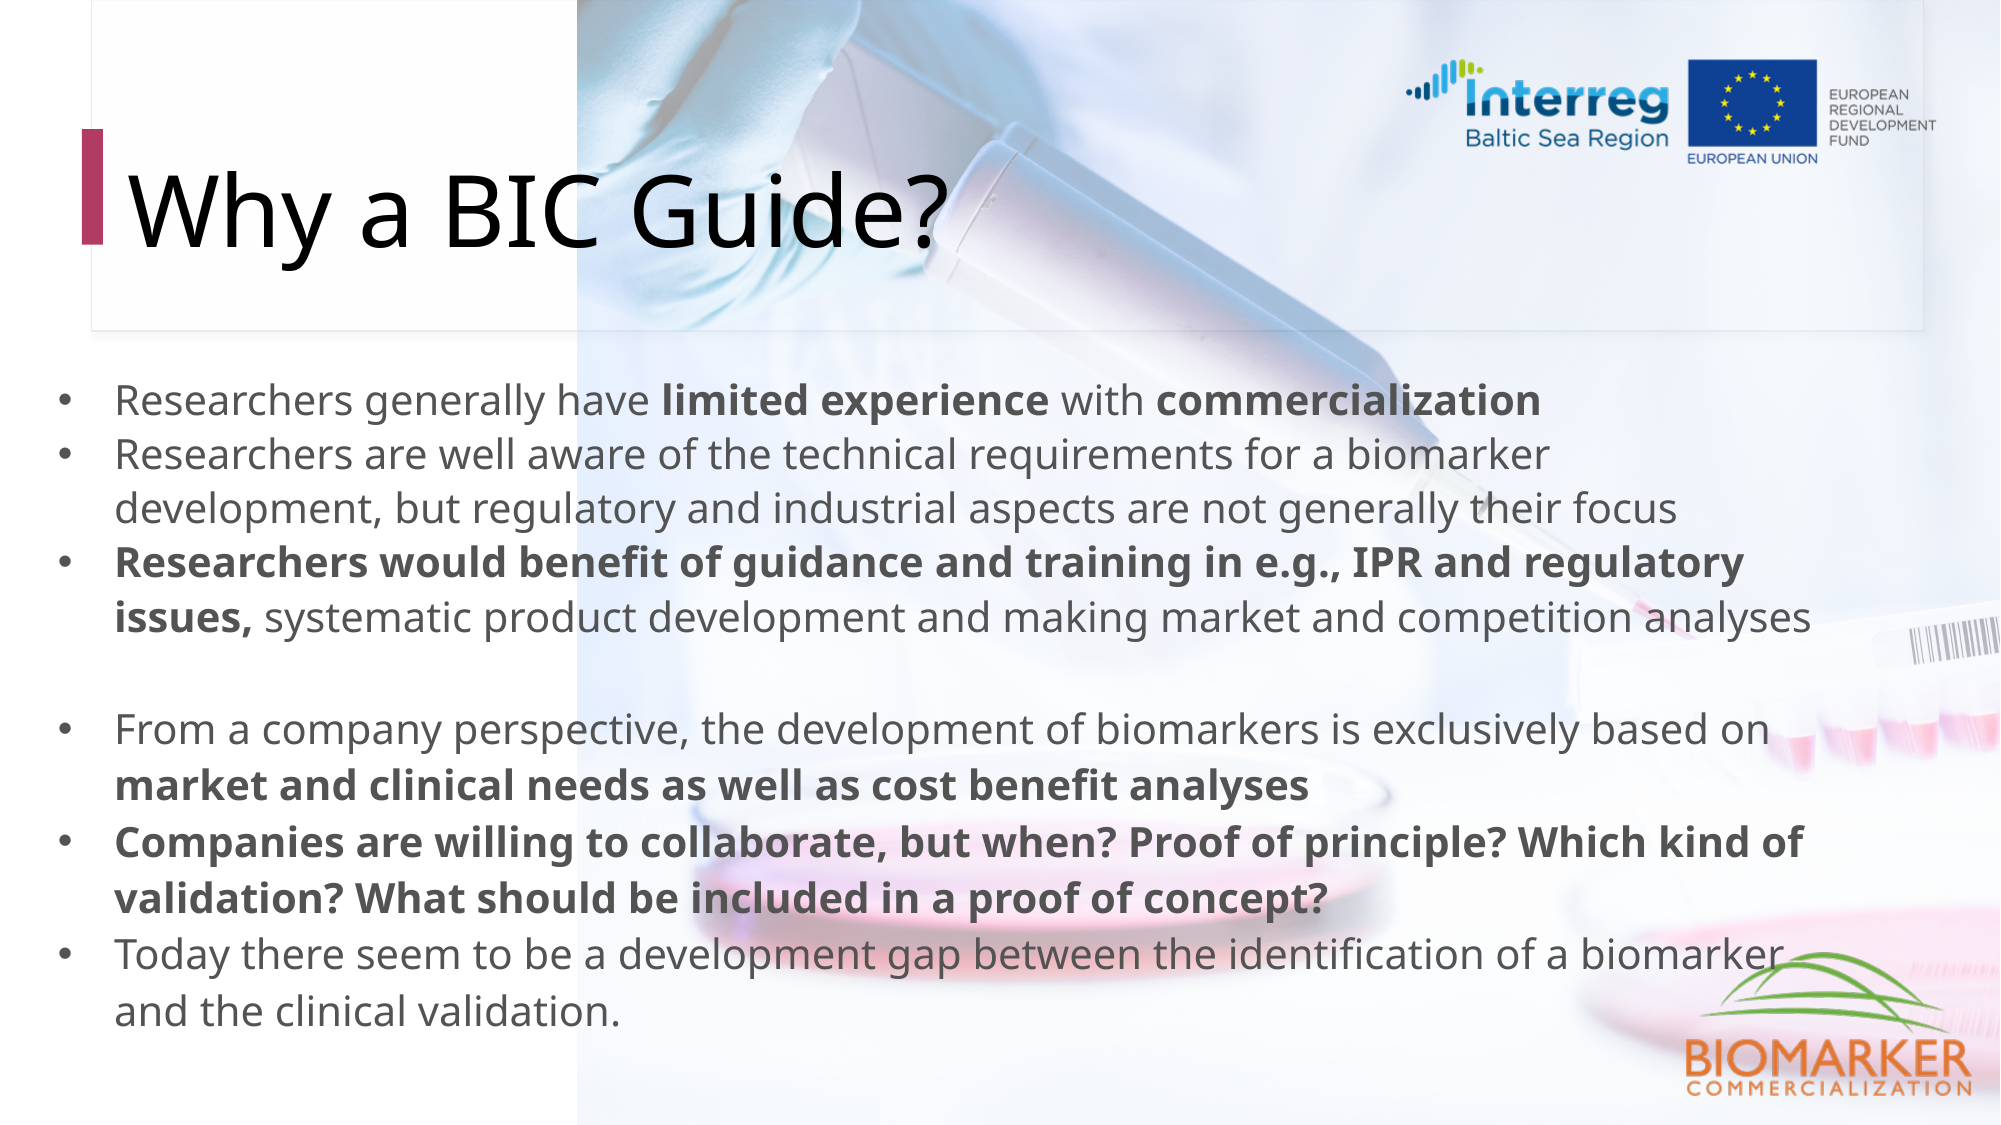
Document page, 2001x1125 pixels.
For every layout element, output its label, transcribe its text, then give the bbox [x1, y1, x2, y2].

picture [577, 0, 2000, 1125]
title Why a BIC Guide? [112, 91, 577, 277]
list Researchers generally have limited experience with commercialization Researchers are well aware of the technical requirements for a biomarker development, but regulatory and industrial aspects are not generally their focus Researchers would benefit of guidance and training in e.g., IPR and regulatory issues, systematic product development and making market and competition analyses From a company perspective, the development of biomarkers is exclusively based on market and clinical needs as well as cost benefit analyses Companies are willing to collaborate, but when? Proof of principle? Which kind of validation? What should be included in a proof of concept? Today there seem to be a development gap between the identification of a biomarker and the clinical validation. [42, 362, 577, 969]
